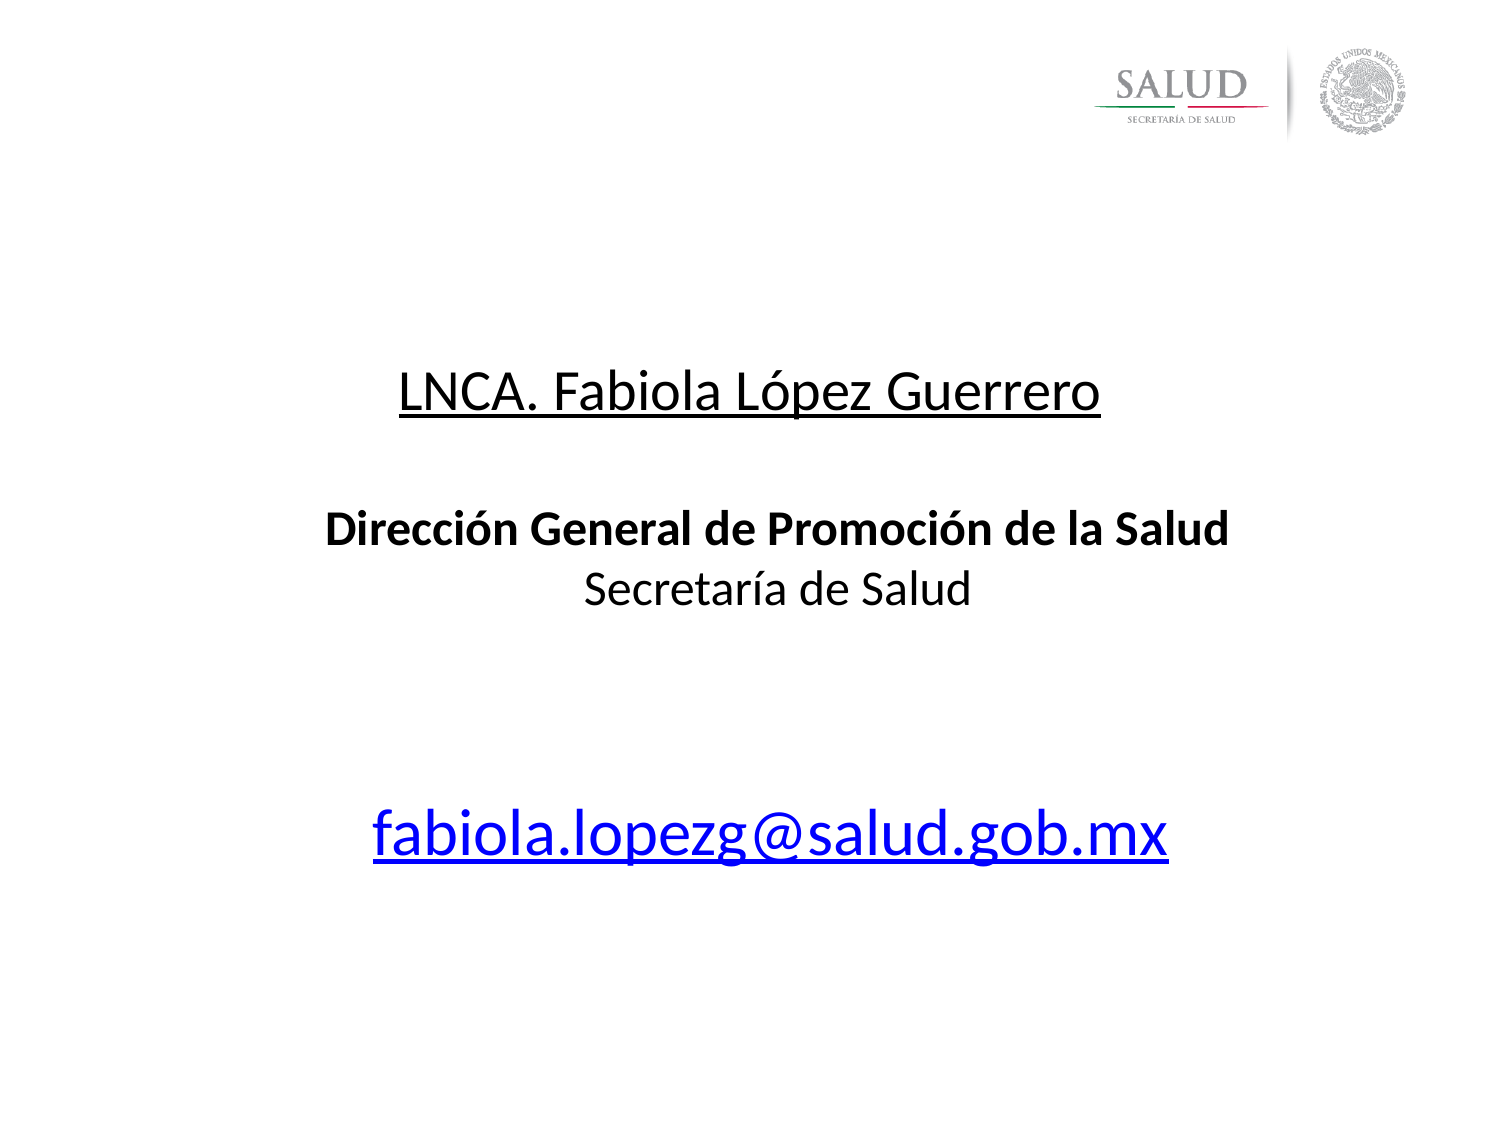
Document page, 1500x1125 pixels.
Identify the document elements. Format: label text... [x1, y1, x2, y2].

picture [1092, 41, 1406, 150]
list LNCA. Fabiola López Guerrero Dirección General de Promoción de la Salud Secretaría de Salud fabiola.lopezg@salud.gob.mx [75, 262, 1425, 1005]
